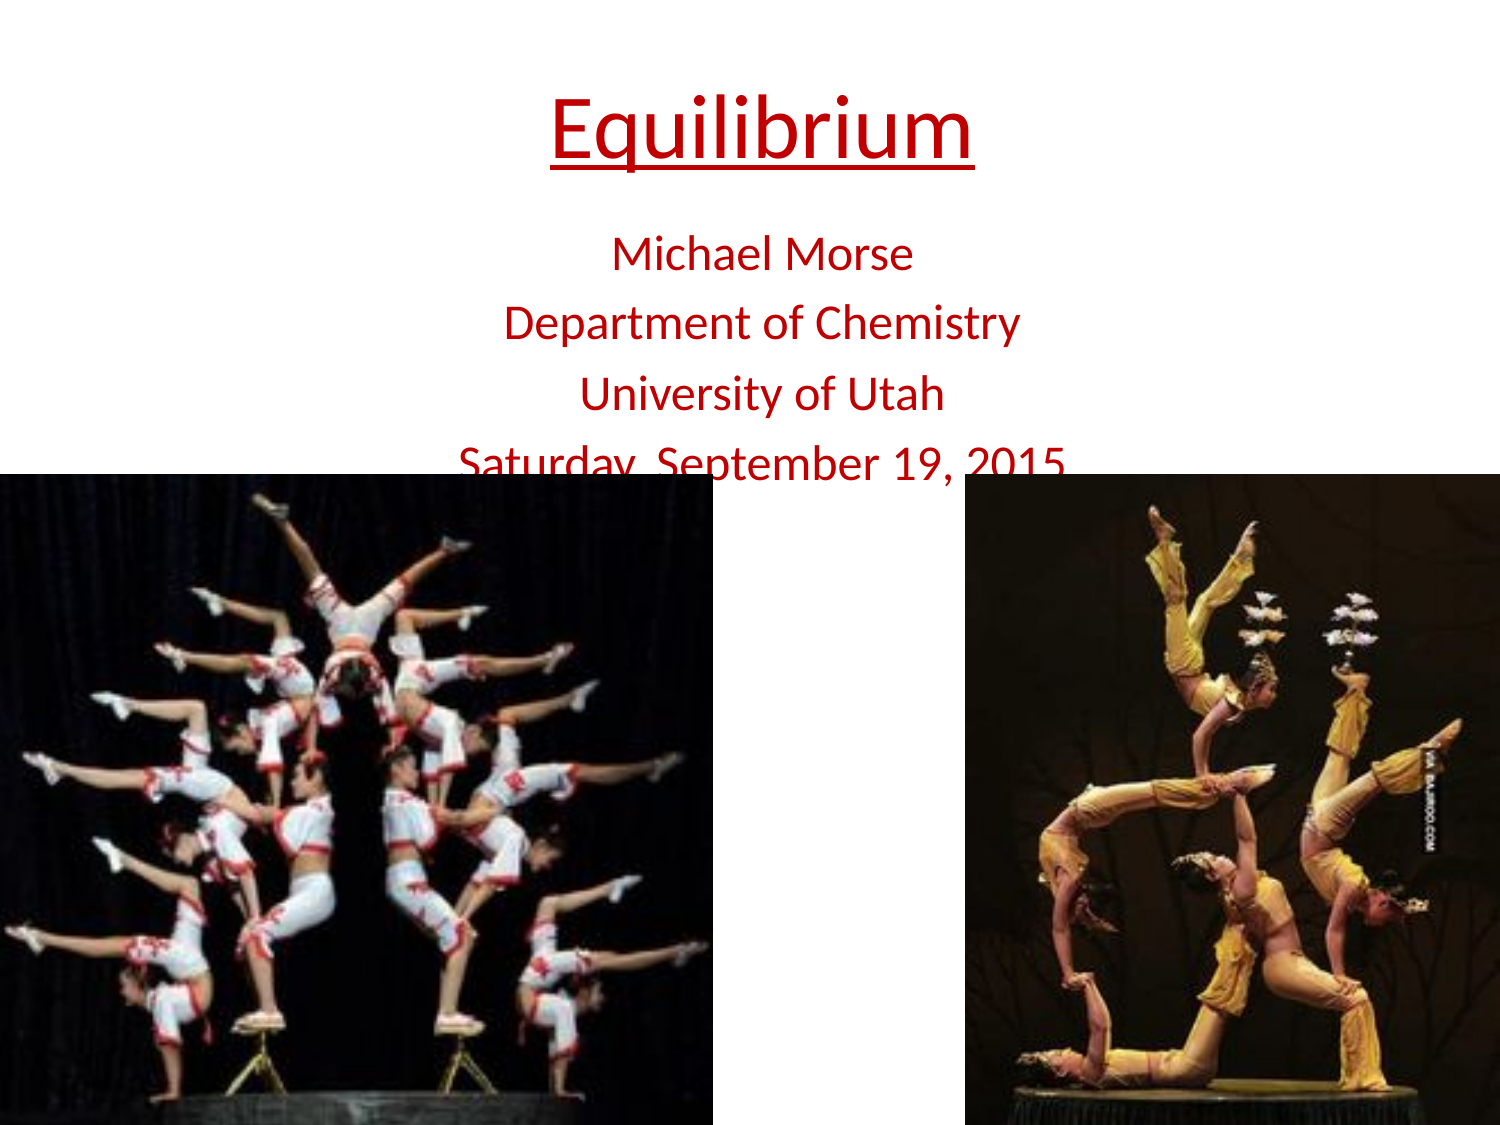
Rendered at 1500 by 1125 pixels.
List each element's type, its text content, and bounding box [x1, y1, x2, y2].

title Equilibrium [125, 1, 1400, 243]
subtitle Michael Morse Department of Chemistry University of Utah Saturday, September 19, 2015 [237, 212, 1288, 500]
picture [965, 474, 1500, 1125]
picture [0, 474, 713, 1125]
